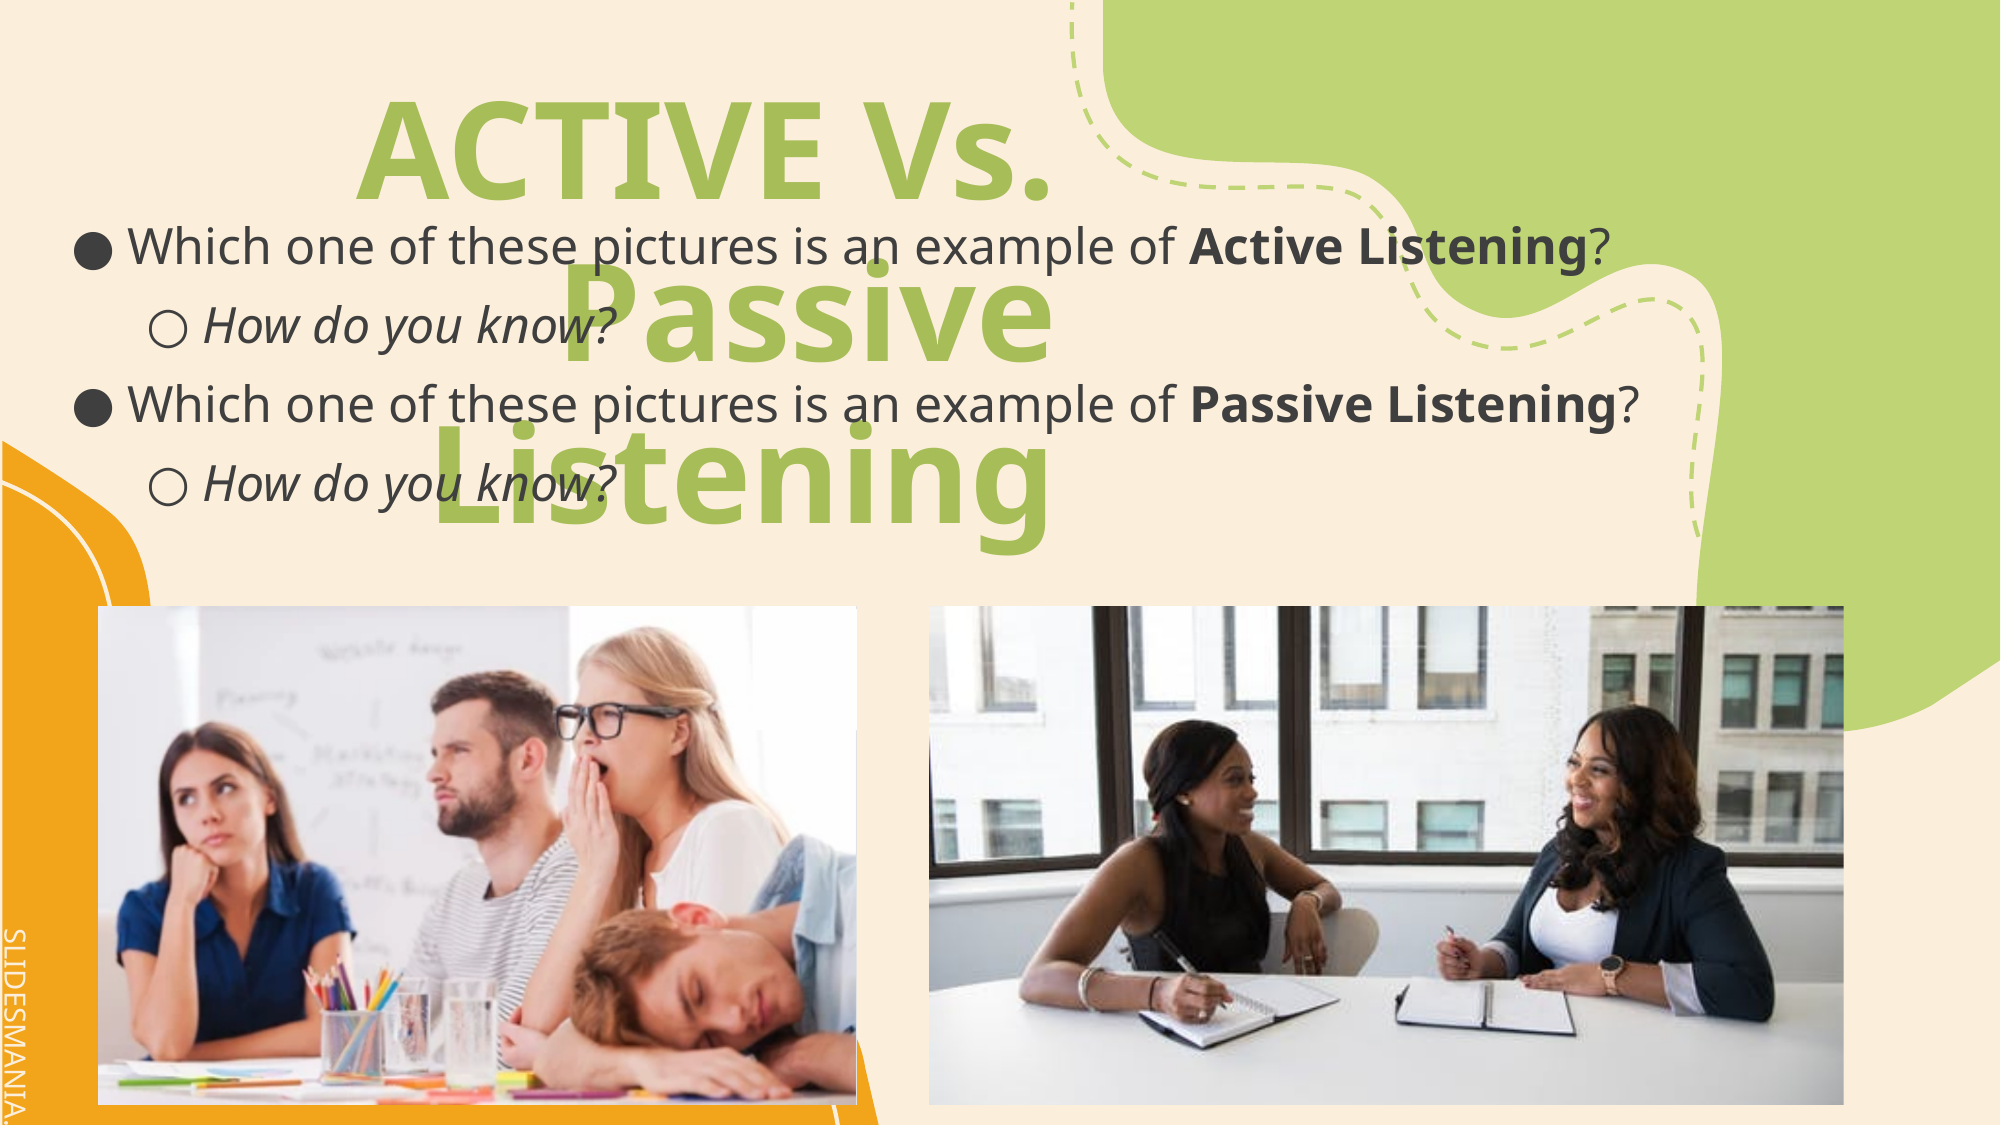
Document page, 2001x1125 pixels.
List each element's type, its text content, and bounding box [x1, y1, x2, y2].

picture [928, 605, 1844, 1105]
list Which one of these pictures is an example of Active Listening? How do you know? Which one of these pictures is an example of Passive Listening? How do you know? [51, 194, 1722, 492]
title ACTIVE Vs. Passive Listening [0, 43, 1077, 166]
picture [98, 606, 857, 1105]
